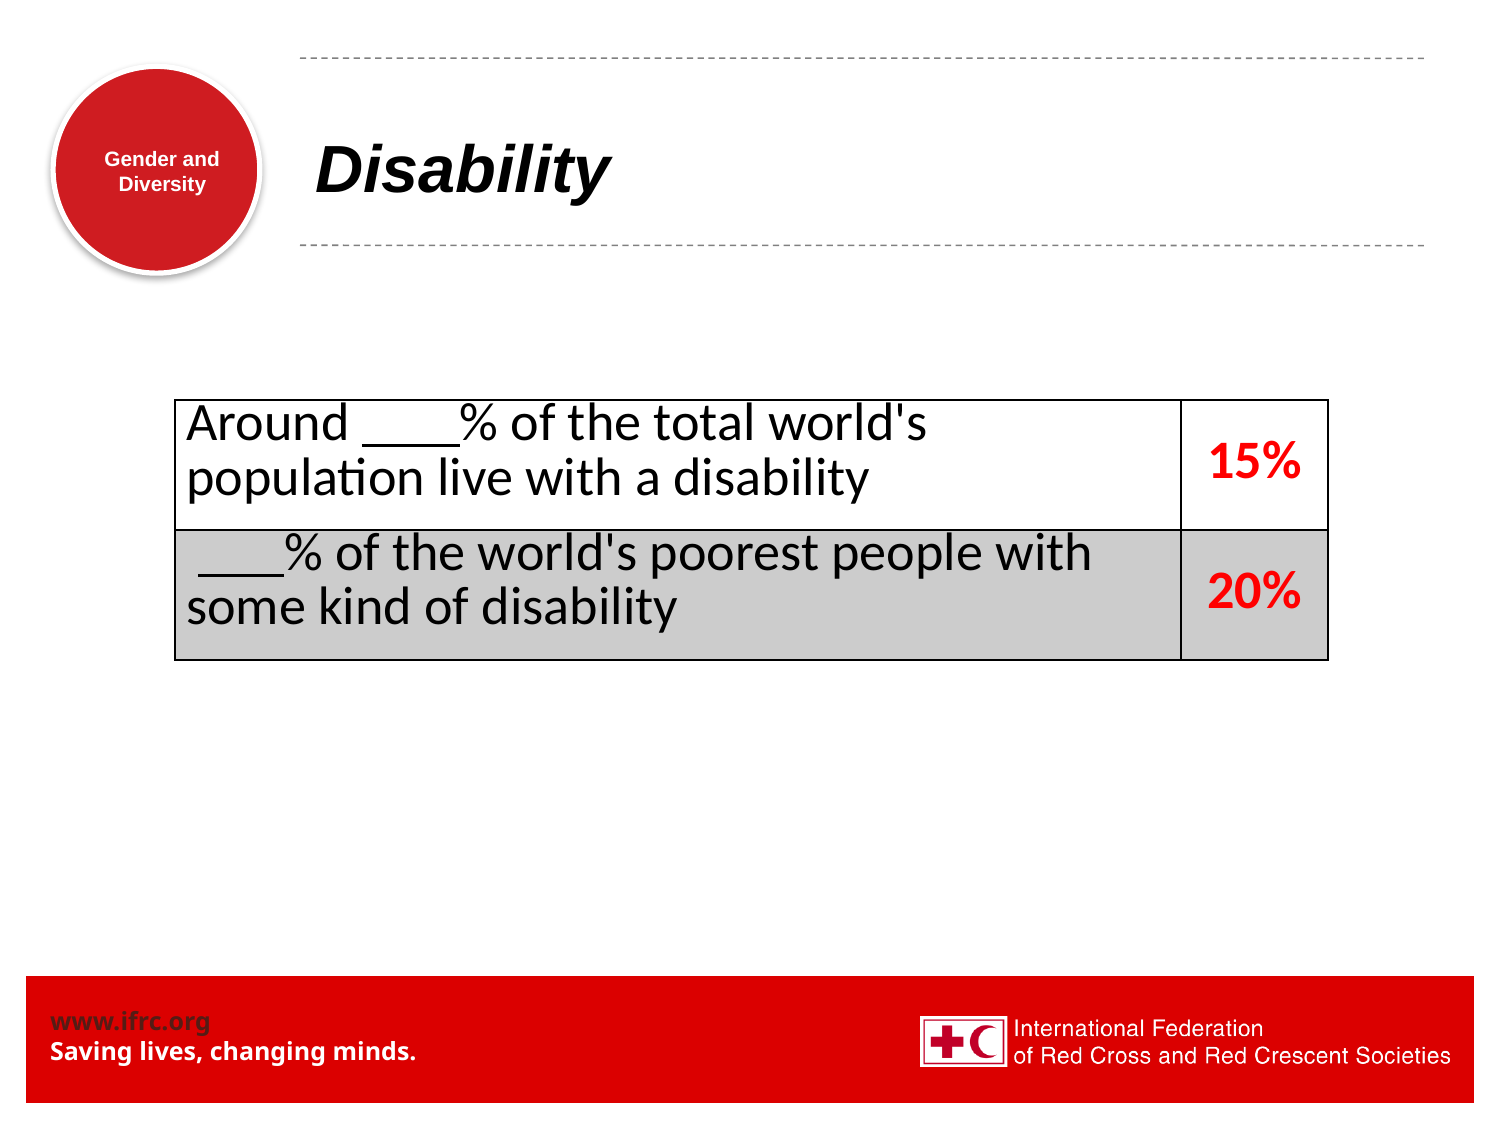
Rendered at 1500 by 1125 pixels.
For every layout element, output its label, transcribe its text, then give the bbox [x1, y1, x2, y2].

table_cell 20% [1182, 531, 1327, 659]
table_header Around % of the total world's population live with a disability [176, 401, 1180, 529]
table_header 15% [1182, 401, 1327, 529]
text_box Disability [299, 112, 1425, 219]
picture [920, 1016, 1450, 1067]
table_cell % of the world's poorest people with some kind of disability [176, 531, 1180, 659]
